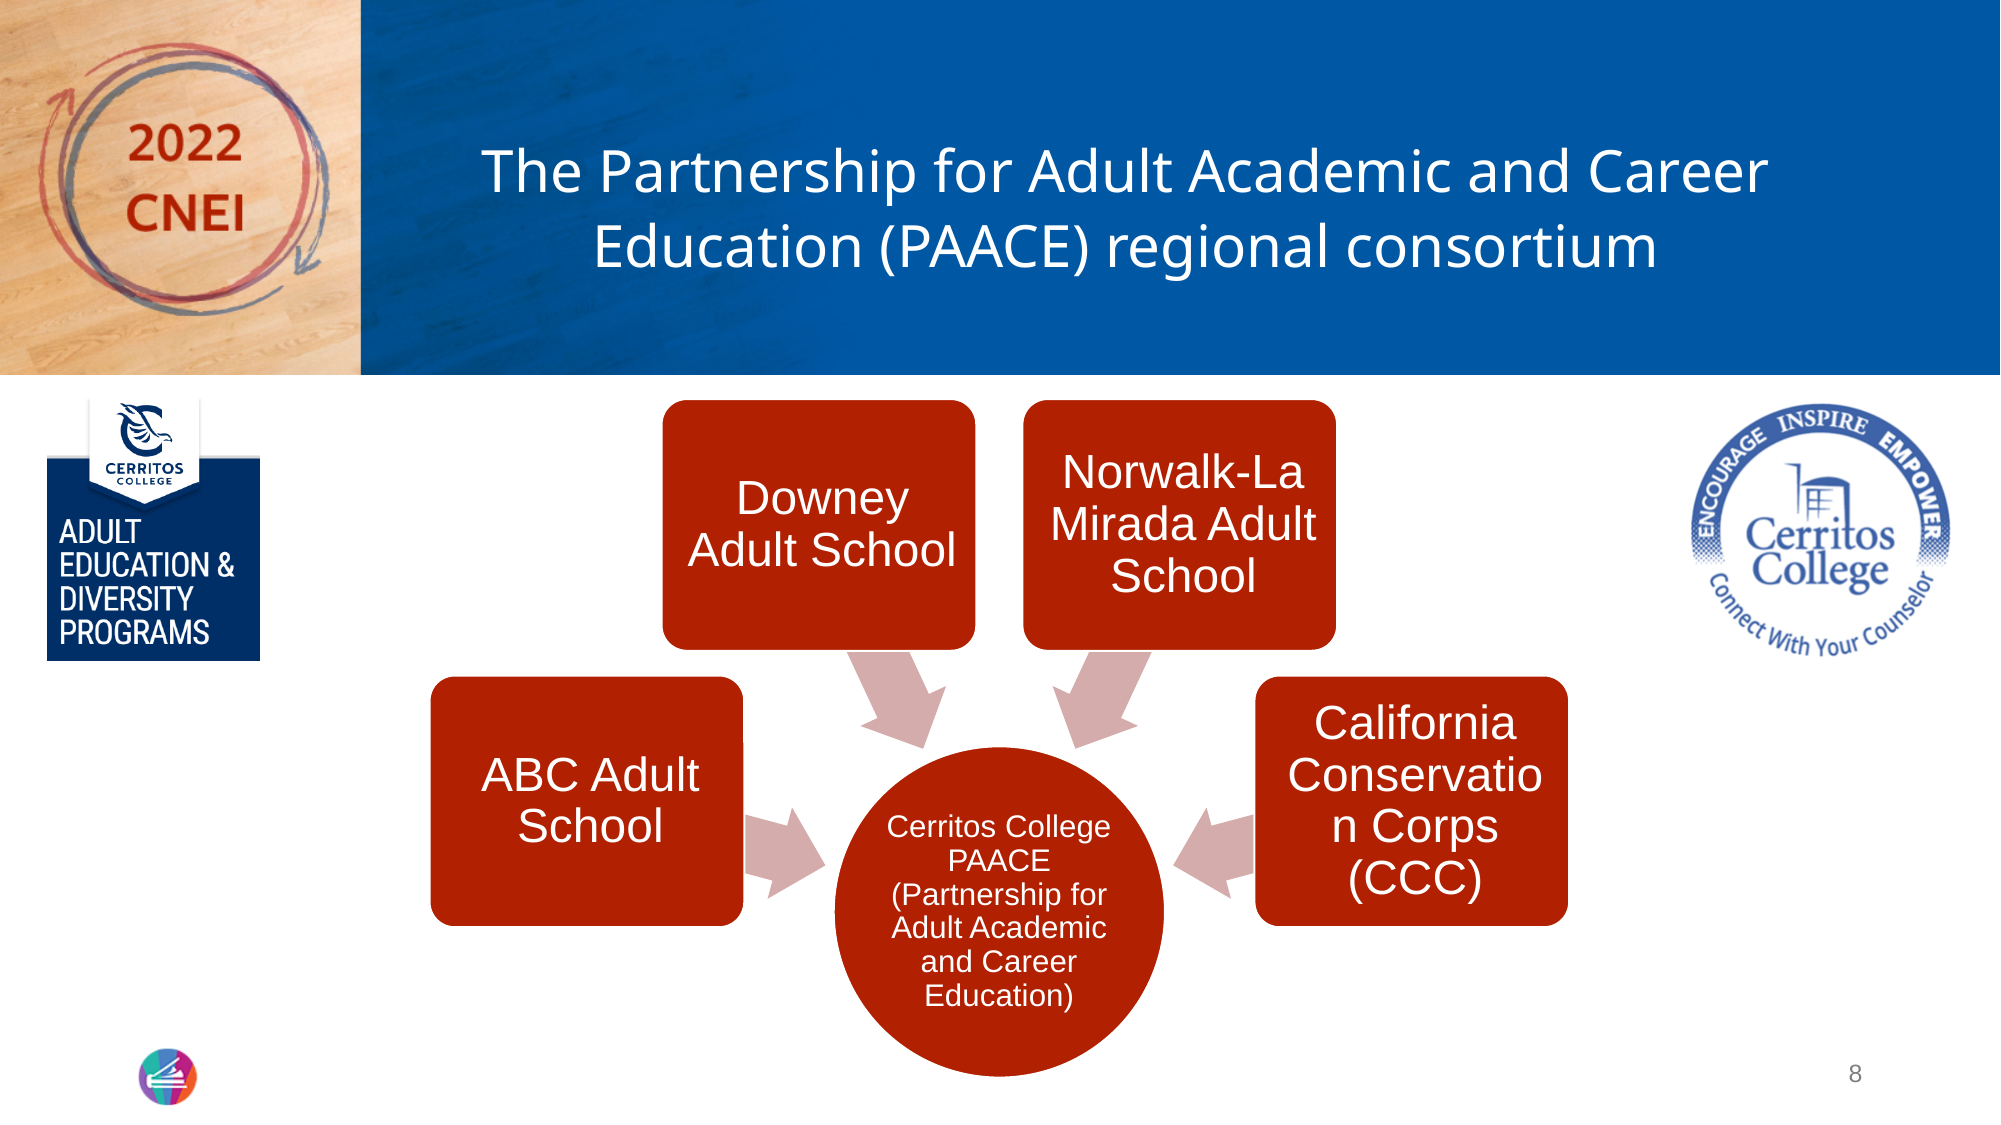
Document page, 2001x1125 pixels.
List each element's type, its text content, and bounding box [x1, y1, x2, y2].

picture [0, 0, 2000, 375]
title The Partnership for Adult Academic and Career Education (PAACE) regional consortium [388, 66, 1863, 343]
slide_number 8 [1712, 1078, 1863, 1103]
picture [47, 398, 136, 661]
picture [136, 1078, 199, 1108]
picture [1690, 398, 1951, 666]
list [136, 398, 1863, 1078]
